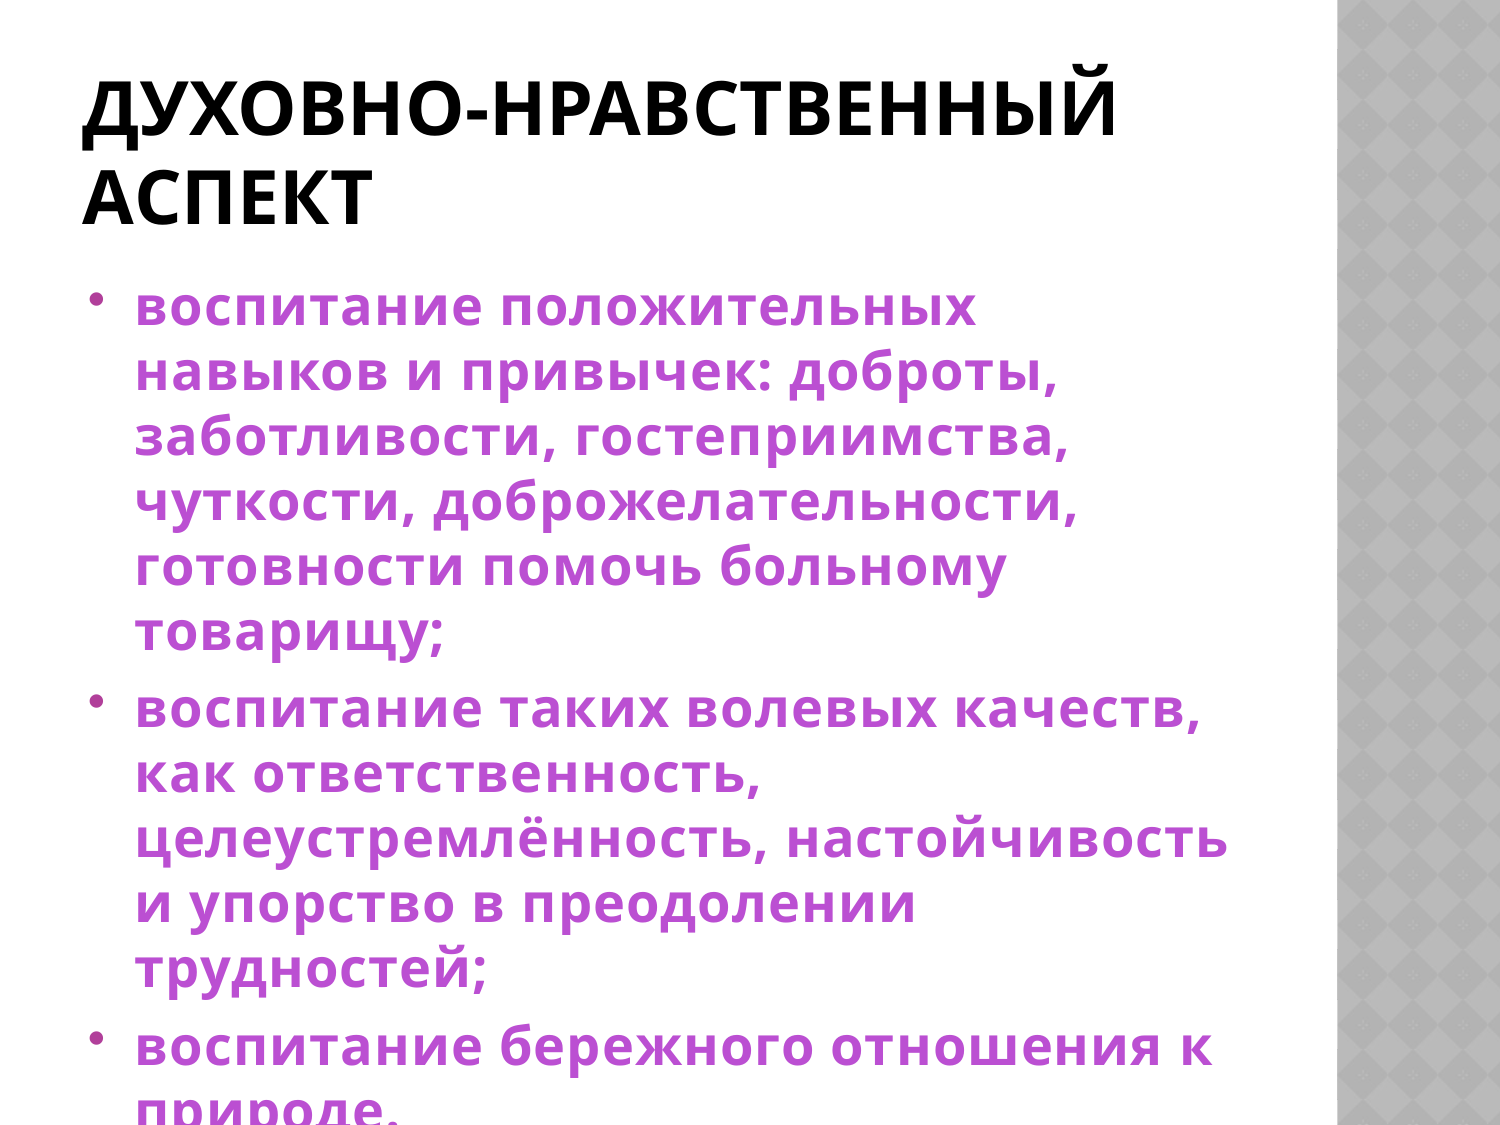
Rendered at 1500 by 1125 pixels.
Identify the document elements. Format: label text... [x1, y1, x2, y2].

title духовно-нравственный аспект [75, 52, 1313, 240]
list воспитание положительных навыков и привычек: доброты, заботливости, гостеприимства, чуткости, доброжелательности, готовности помочь больному товарищу; воспитание таких волевых качеств, как ответственность, целеустремлённость, настойчивость и упорство в преодолении трудностей; воспитание бережного отношения к природе. [75, 264, 1263, 1059]
